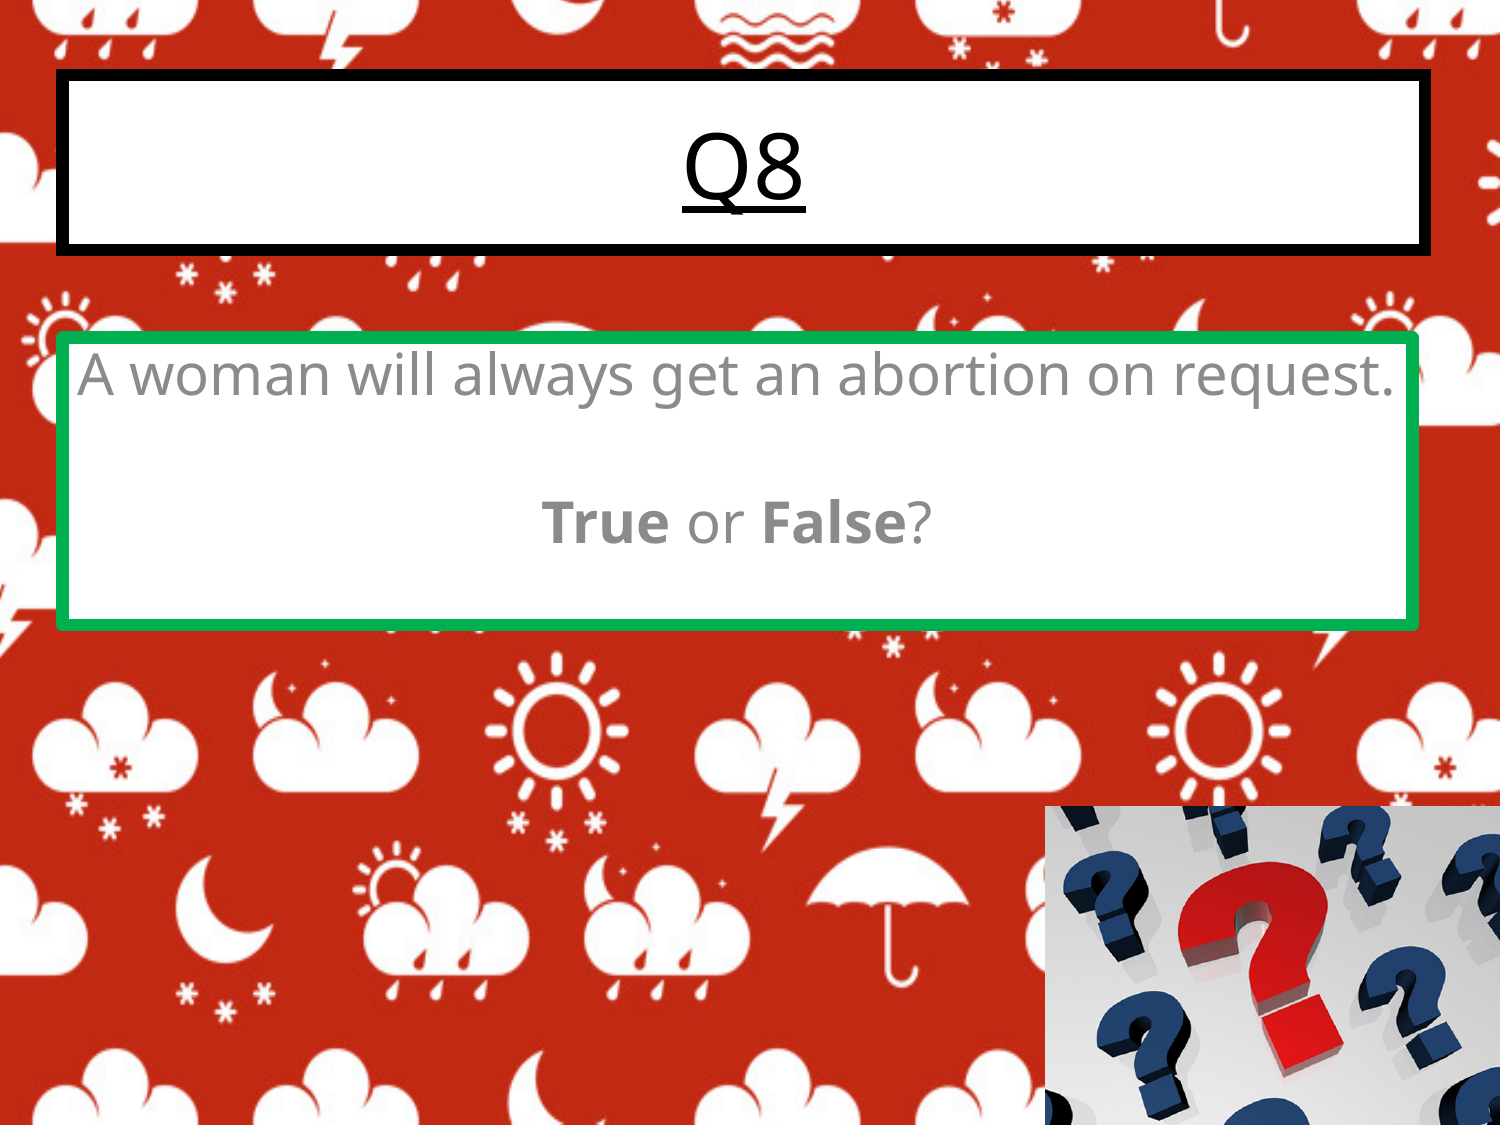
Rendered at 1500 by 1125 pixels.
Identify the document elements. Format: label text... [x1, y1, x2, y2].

subtitle A woman will always get an abortion on request. True or False? [56, 331, 1419, 631]
title Q8 [56, 69, 1431, 256]
picture [0, 0, 1500, 1125]
text_box [607, 455, 893, 670]
